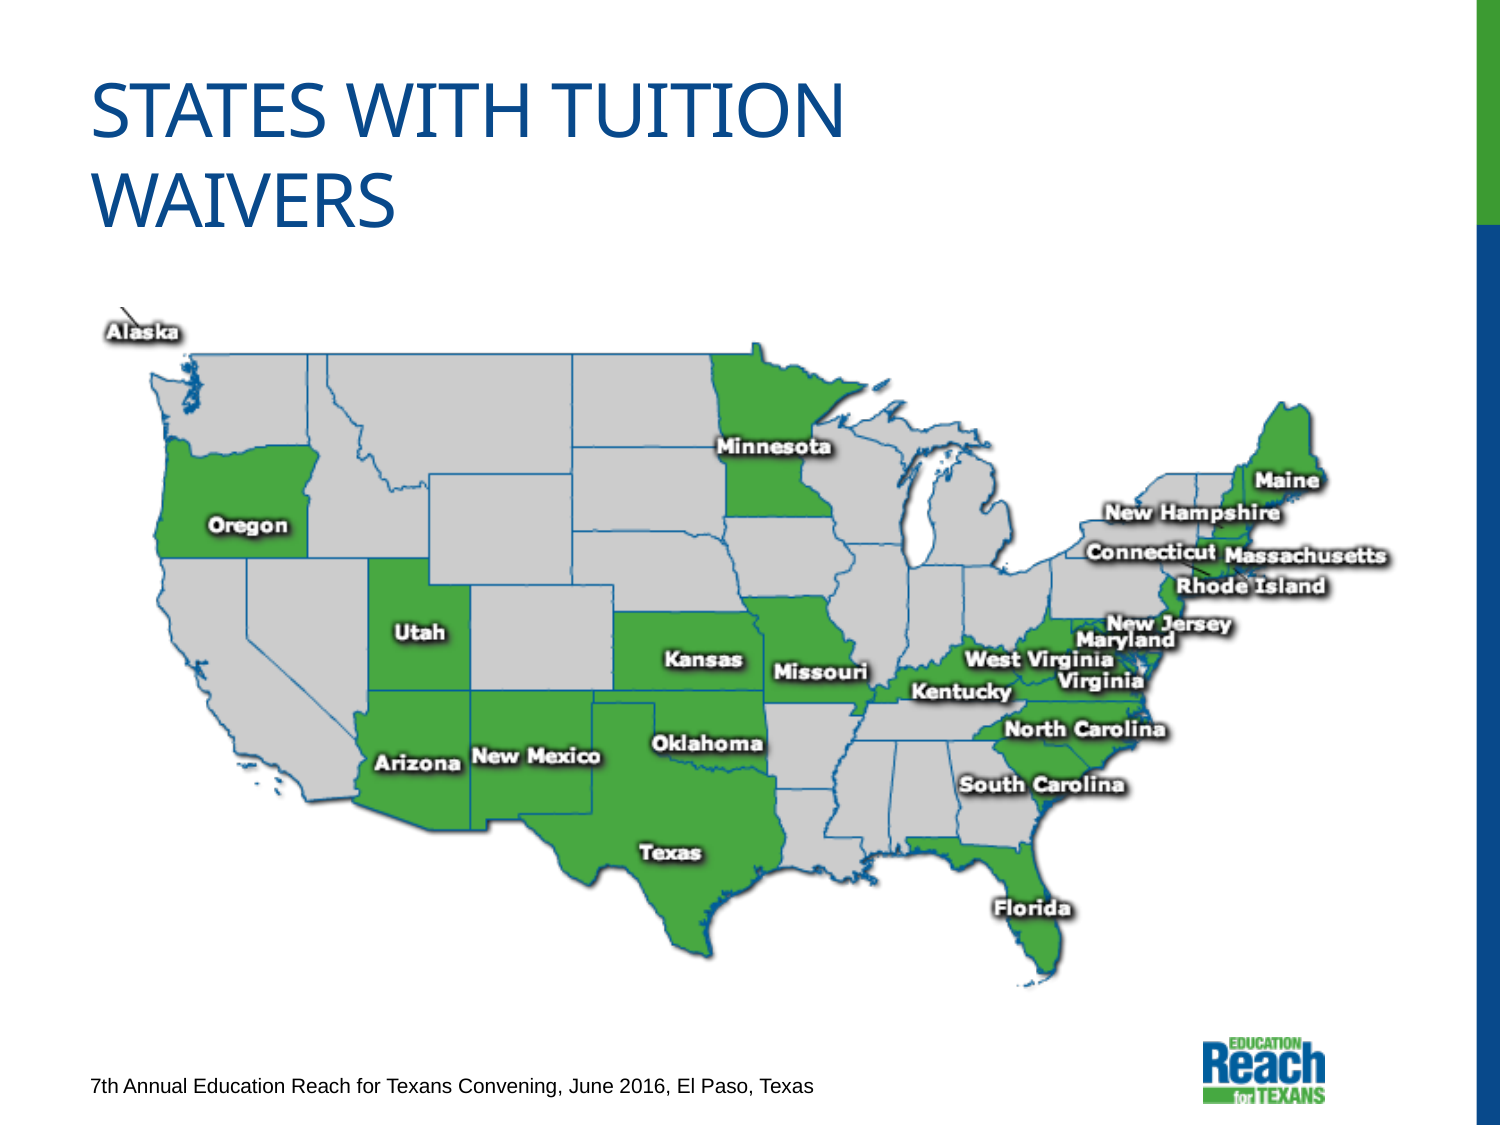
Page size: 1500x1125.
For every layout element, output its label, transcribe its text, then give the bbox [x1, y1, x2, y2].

picture [1203, 1037, 1325, 1104]
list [74, 307, 1460, 1030]
title States with Tuition Waivers [75, 25, 1025, 250]
footer 7th Annual Education Reach for Texans Convening, June 2016, El Paso, Texas [75, 1065, 1025, 1112]
